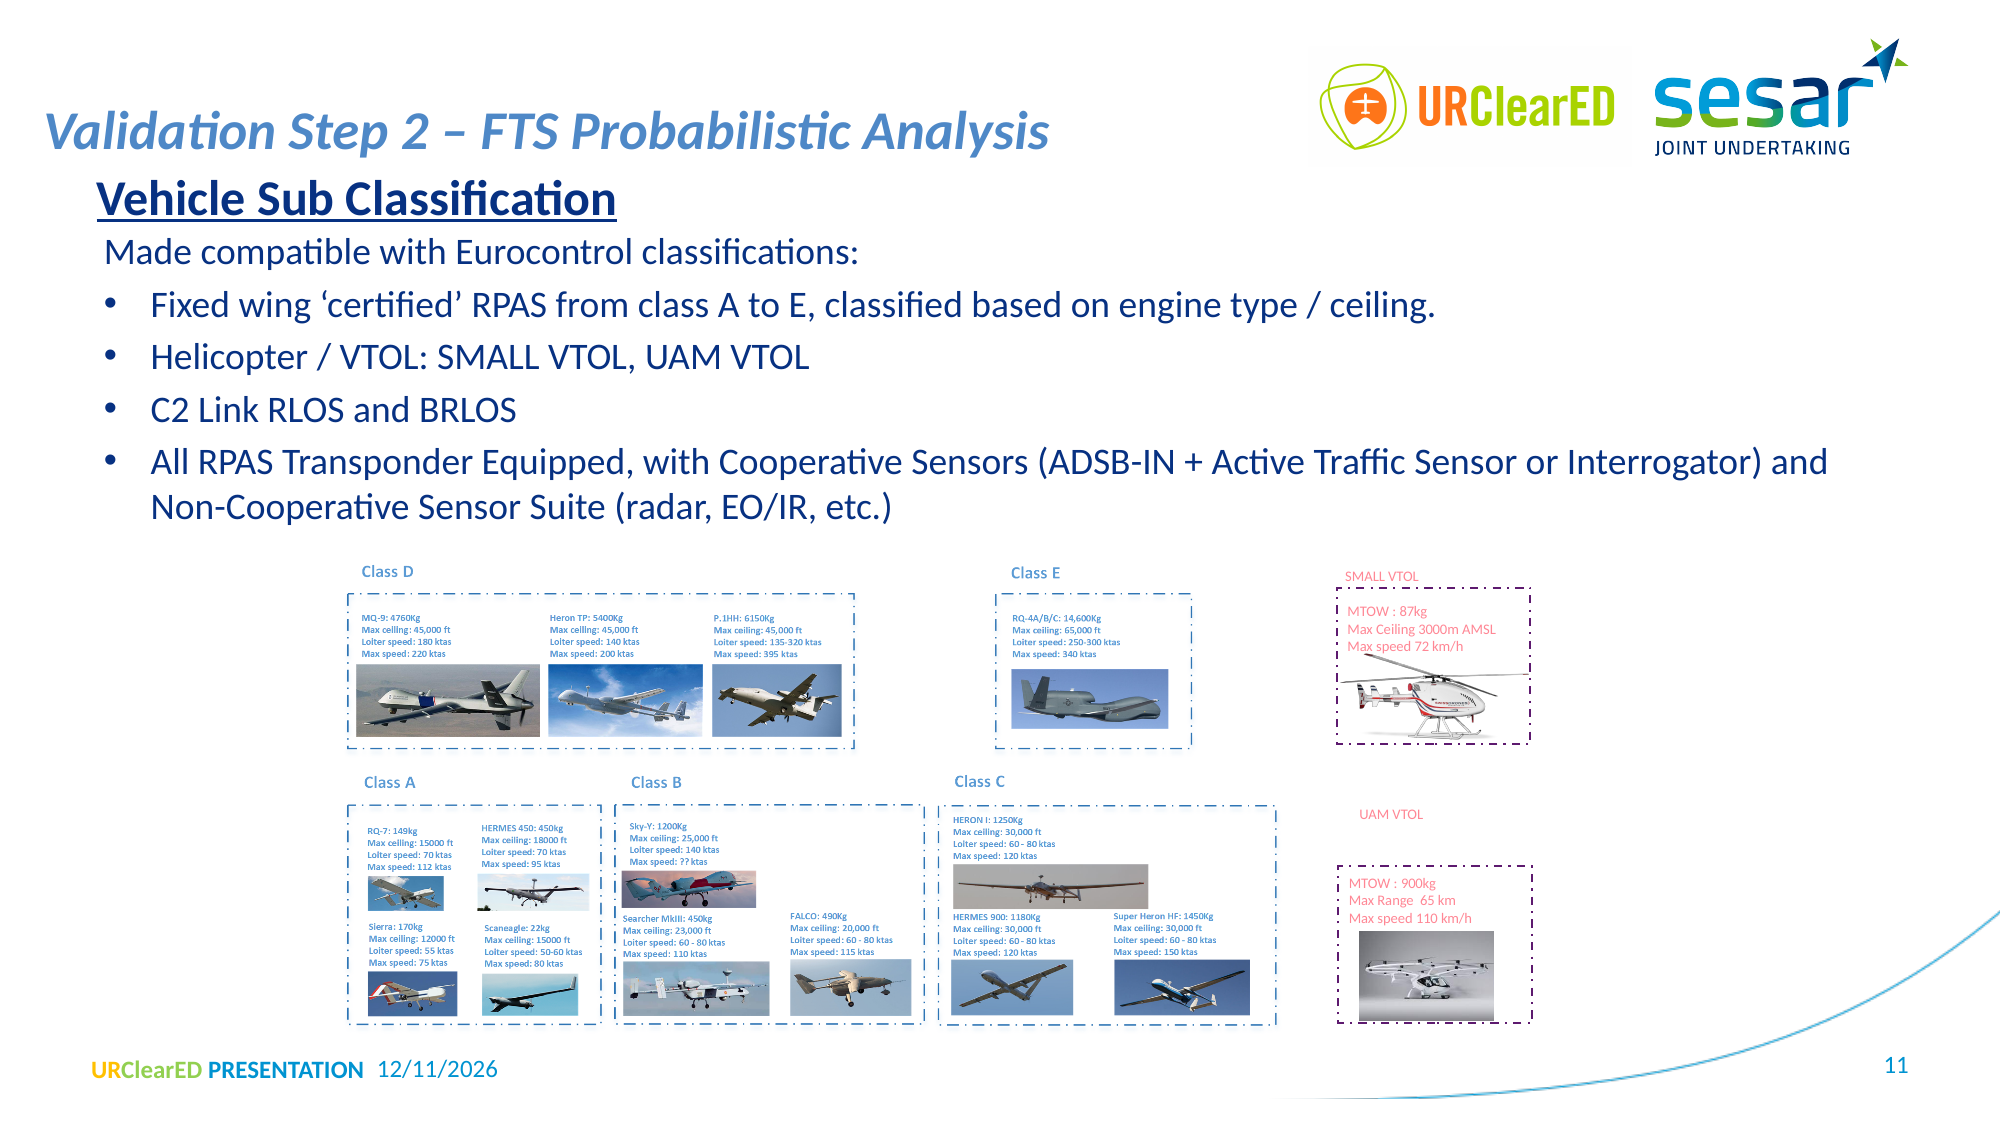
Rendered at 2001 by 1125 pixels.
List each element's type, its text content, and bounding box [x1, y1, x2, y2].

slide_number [377, 1053, 827, 1092]
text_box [1301, 866, 1532, 1023]
text_box UAM VTOL [1297, 797, 1448, 948]
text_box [1283, 559, 1532, 744]
text_box Validation Step 2 – FTS Probabilistic Analysis [28, 87, 1268, 213]
text_box Vehicle Sub Classification [81, 213, 633, 234]
picture [340, 555, 1285, 1037]
picture [1308, 46, 1632, 167]
slide_number 11 [1459, 1048, 1909, 1087]
picture [1655, 38, 1909, 156]
footer URClearED PRESENTATION [91, 1053, 377, 1092]
text_box Made compatible with Eurocontrol classifications: Fixed wing ‘certified’ RPAS from class A to E, classified based on engine type / ceiling. Helicopter / VTOL: SMALL VTOL, UAM VTOL C2 Link RLOS and BRLOS All RPAS Transponder Equipped, with Cooperative Sensors (ADSB-IN + Active Traffic Sensor or Interrogator) and Non-Cooperative Sensor Suite (radar, EO/IR, etc.) [75, 219, 1897, 576]
